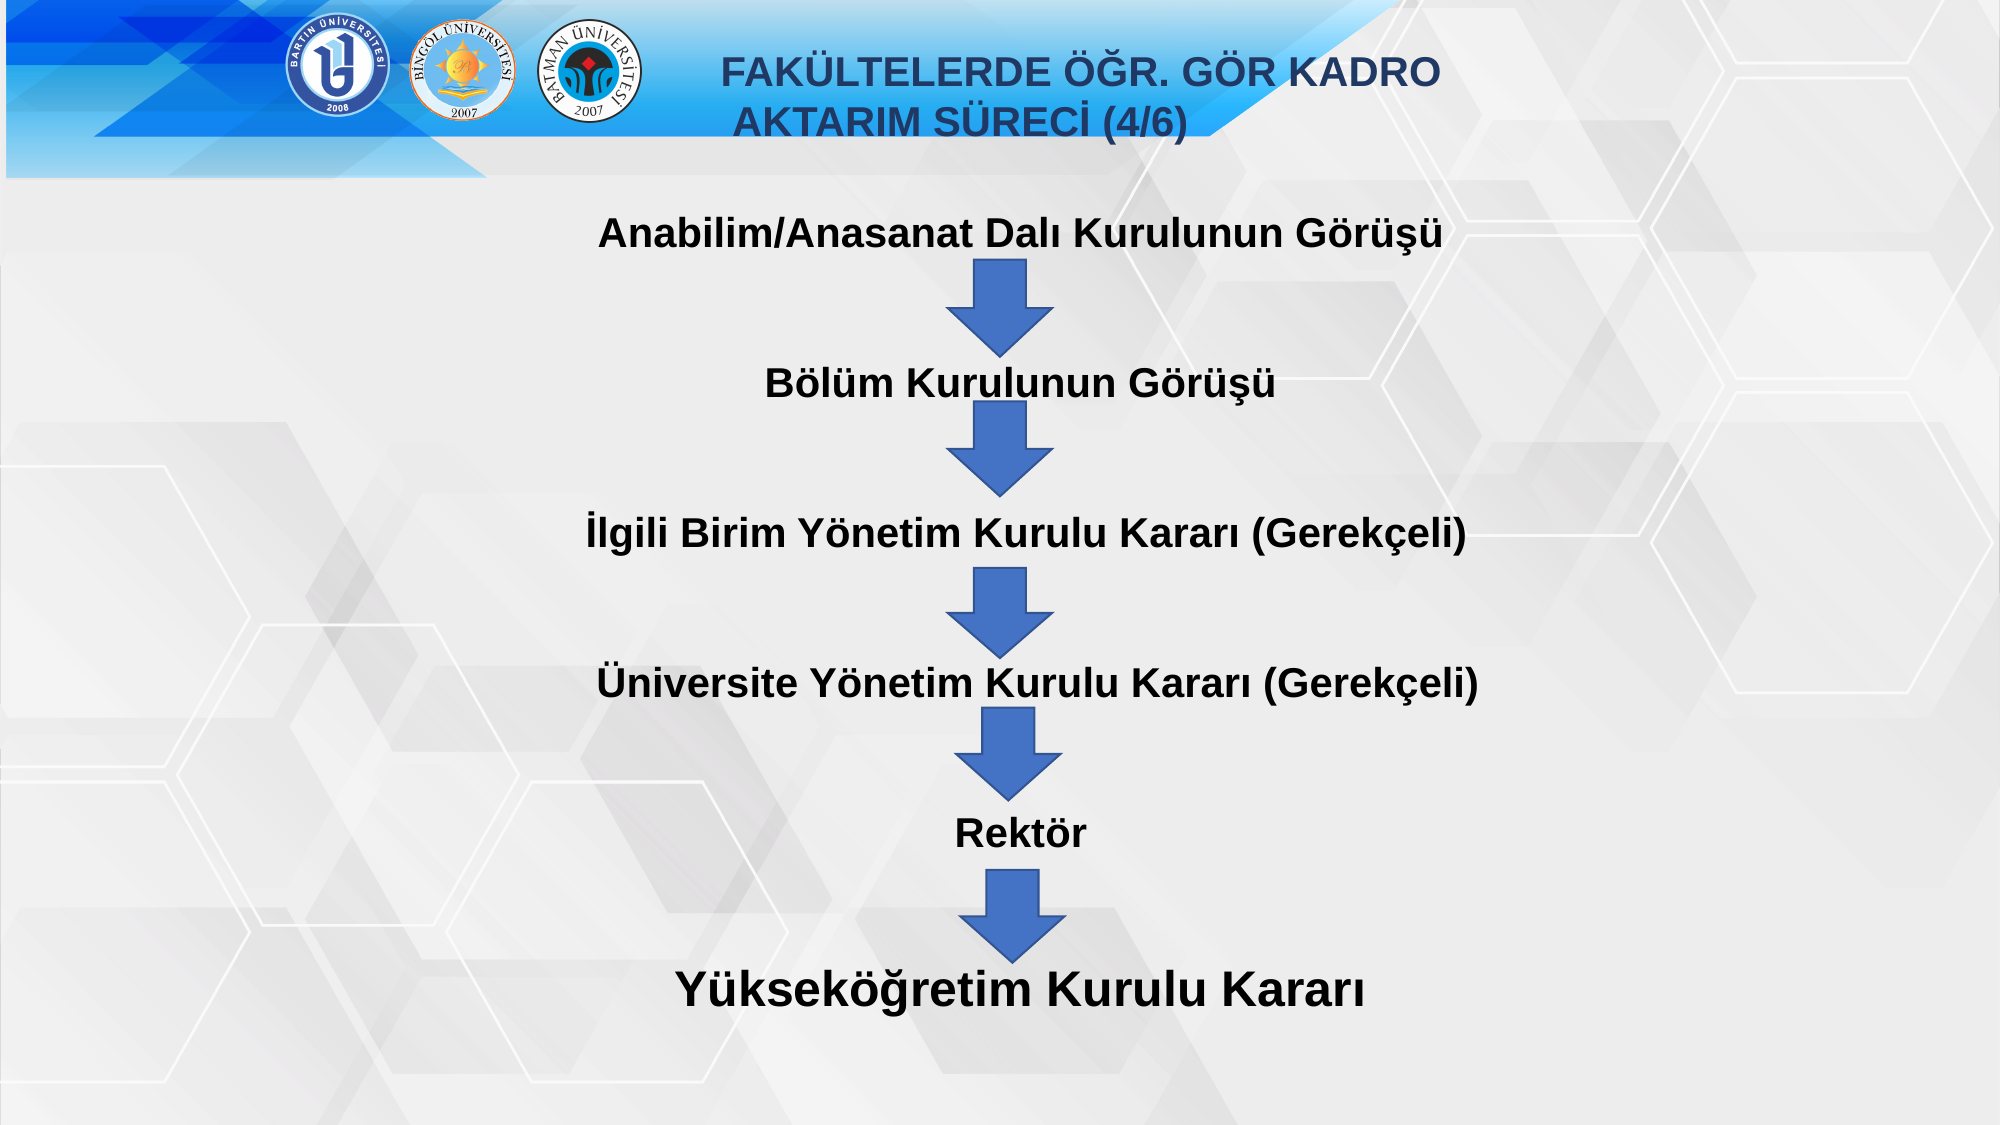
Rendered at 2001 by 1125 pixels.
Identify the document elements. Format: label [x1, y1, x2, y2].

picture [0, 0, 2000, 1125]
picture [409, 19, 516, 121]
picture [537, 19, 642, 123]
text_box [6, 0, 1890, 192]
